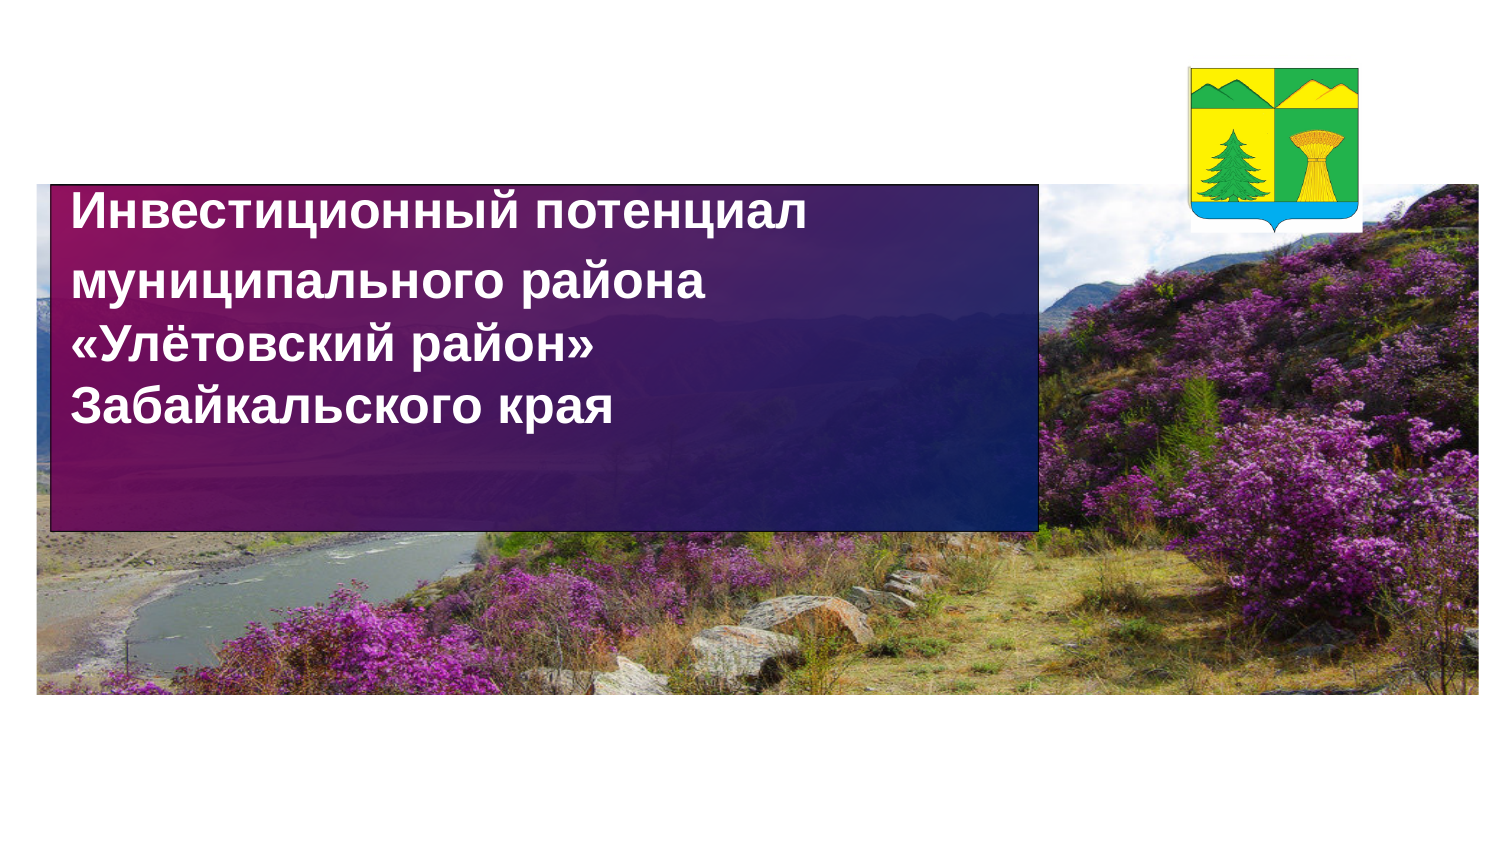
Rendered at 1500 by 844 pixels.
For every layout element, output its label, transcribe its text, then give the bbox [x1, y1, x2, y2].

text_box Инвестиционный потенциал муниципального района «Улётовский район» Забайкальского края [70, 286, 956, 435]
picture [36, 37, 1479, 695]
